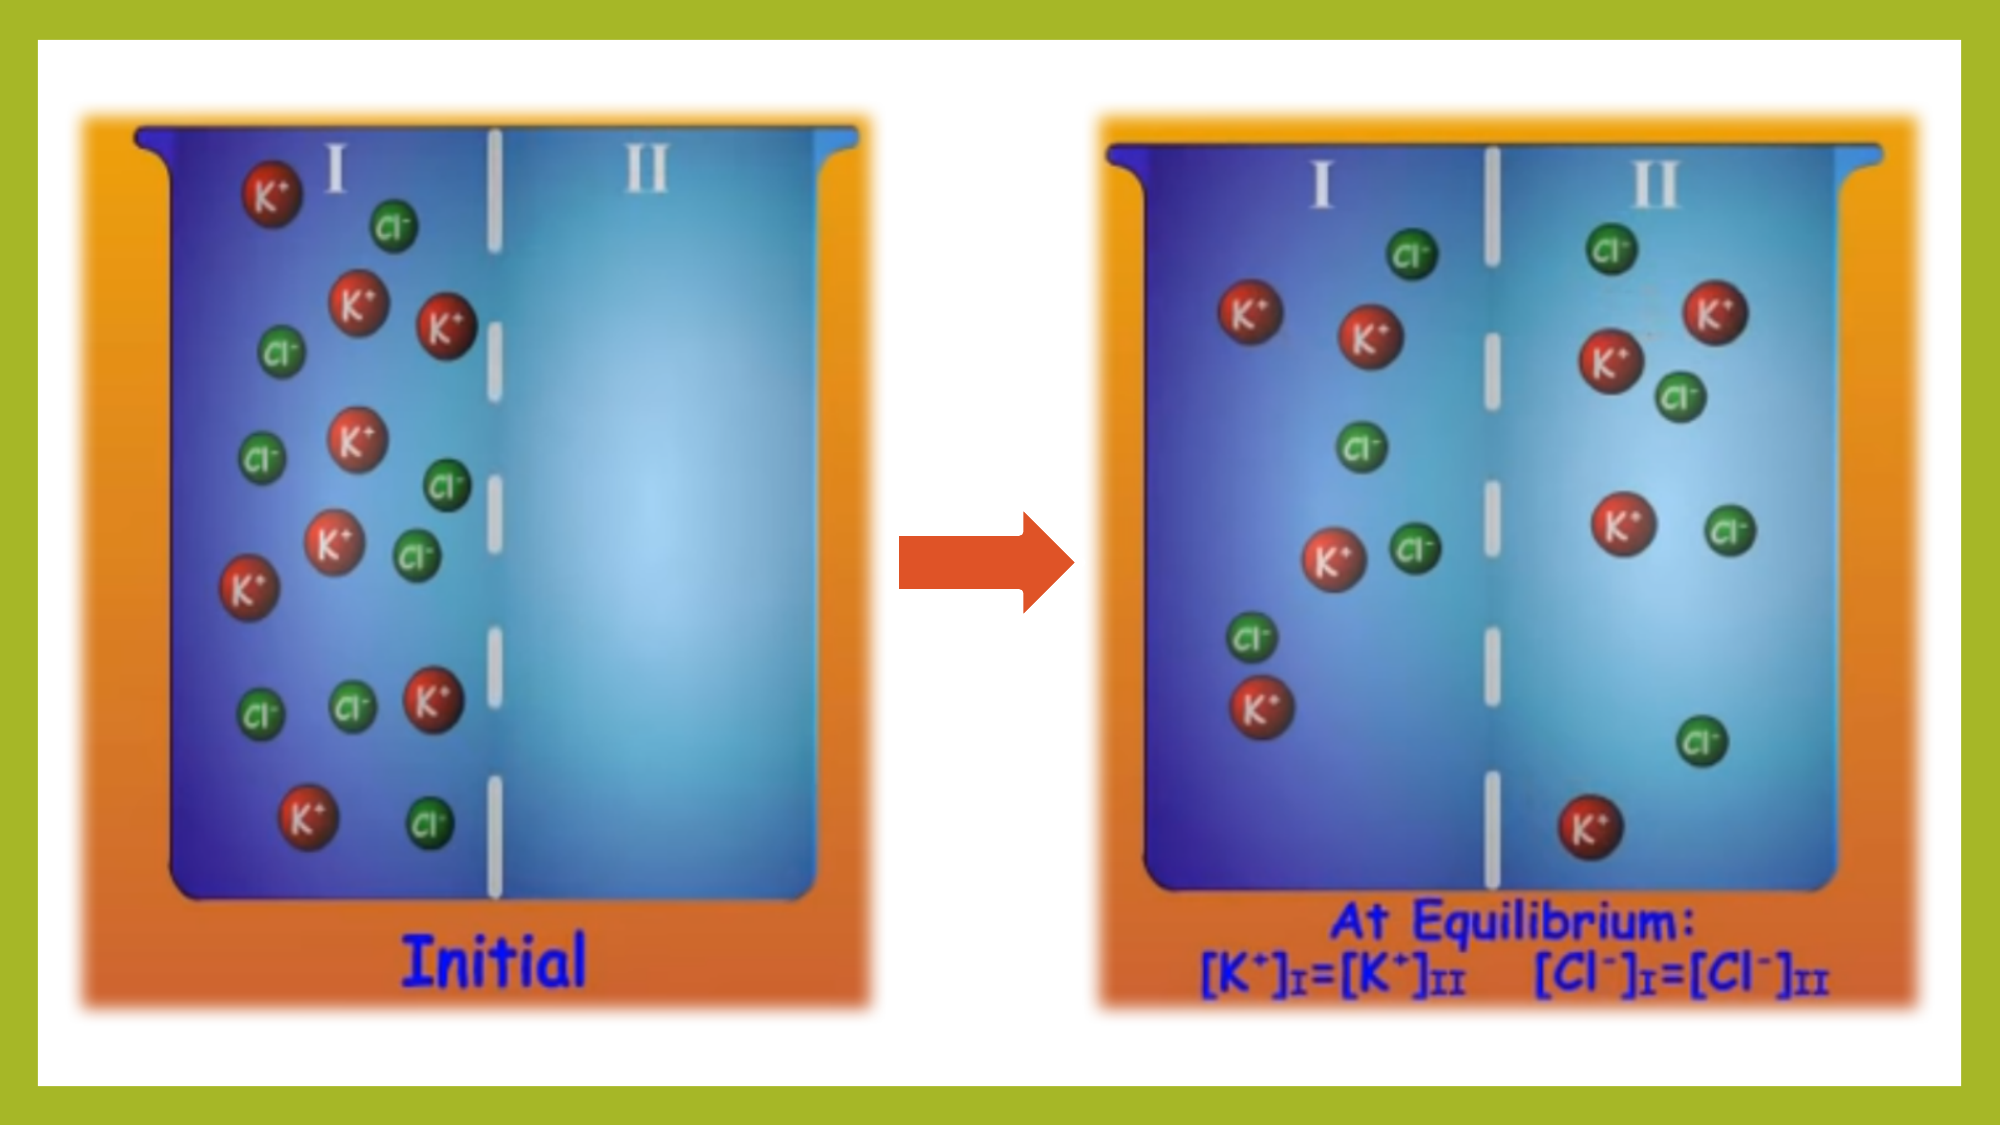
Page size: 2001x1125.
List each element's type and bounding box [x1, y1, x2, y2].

text_box [894, 496, 1076, 629]
picture [64, 99, 889, 1026]
picture [1082, 99, 1936, 1026]
